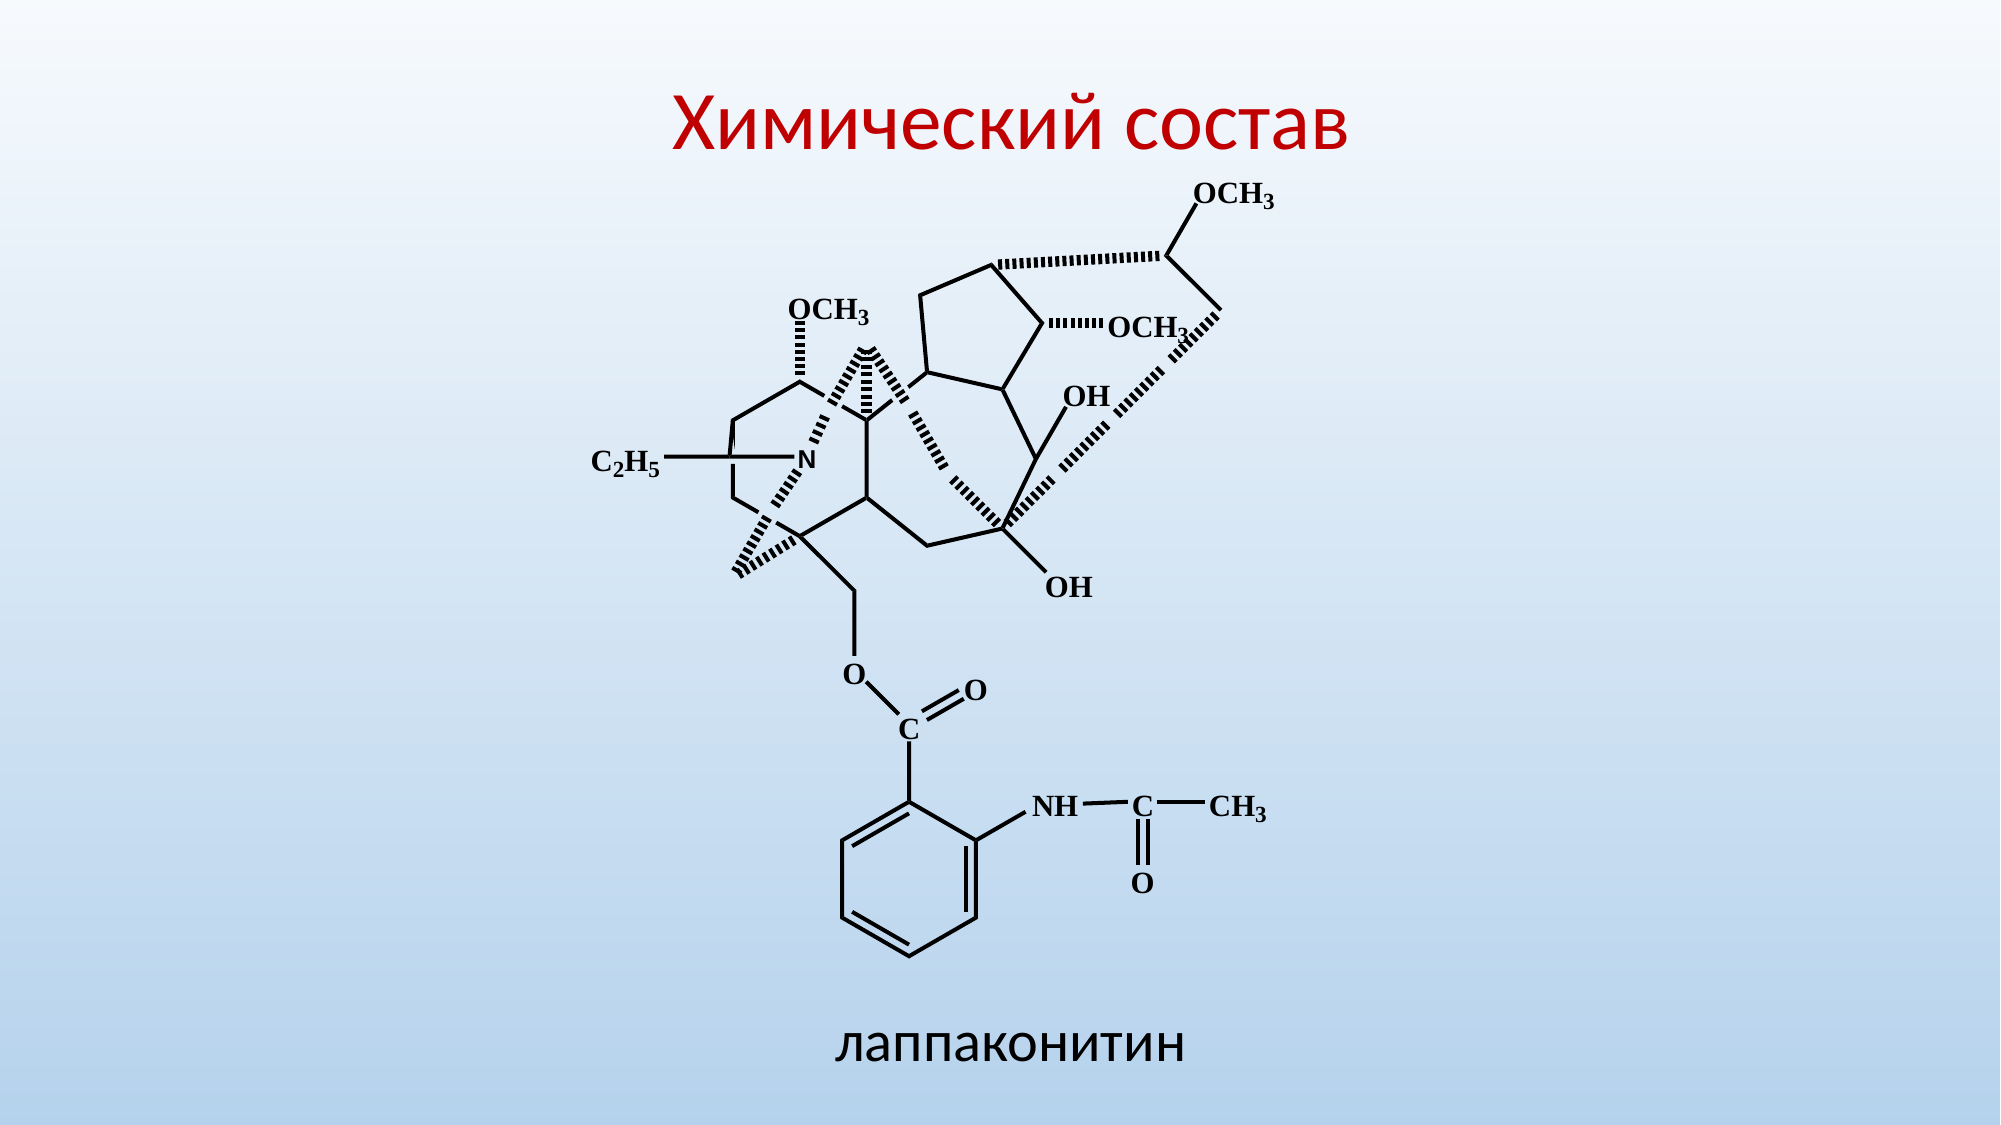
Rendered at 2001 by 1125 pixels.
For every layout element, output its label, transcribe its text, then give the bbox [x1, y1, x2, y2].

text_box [585, 175, 1281, 966]
text_box лаппаконитин [798, 995, 1370, 1081]
text_box Химический состав [657, 58, 1367, 174]
